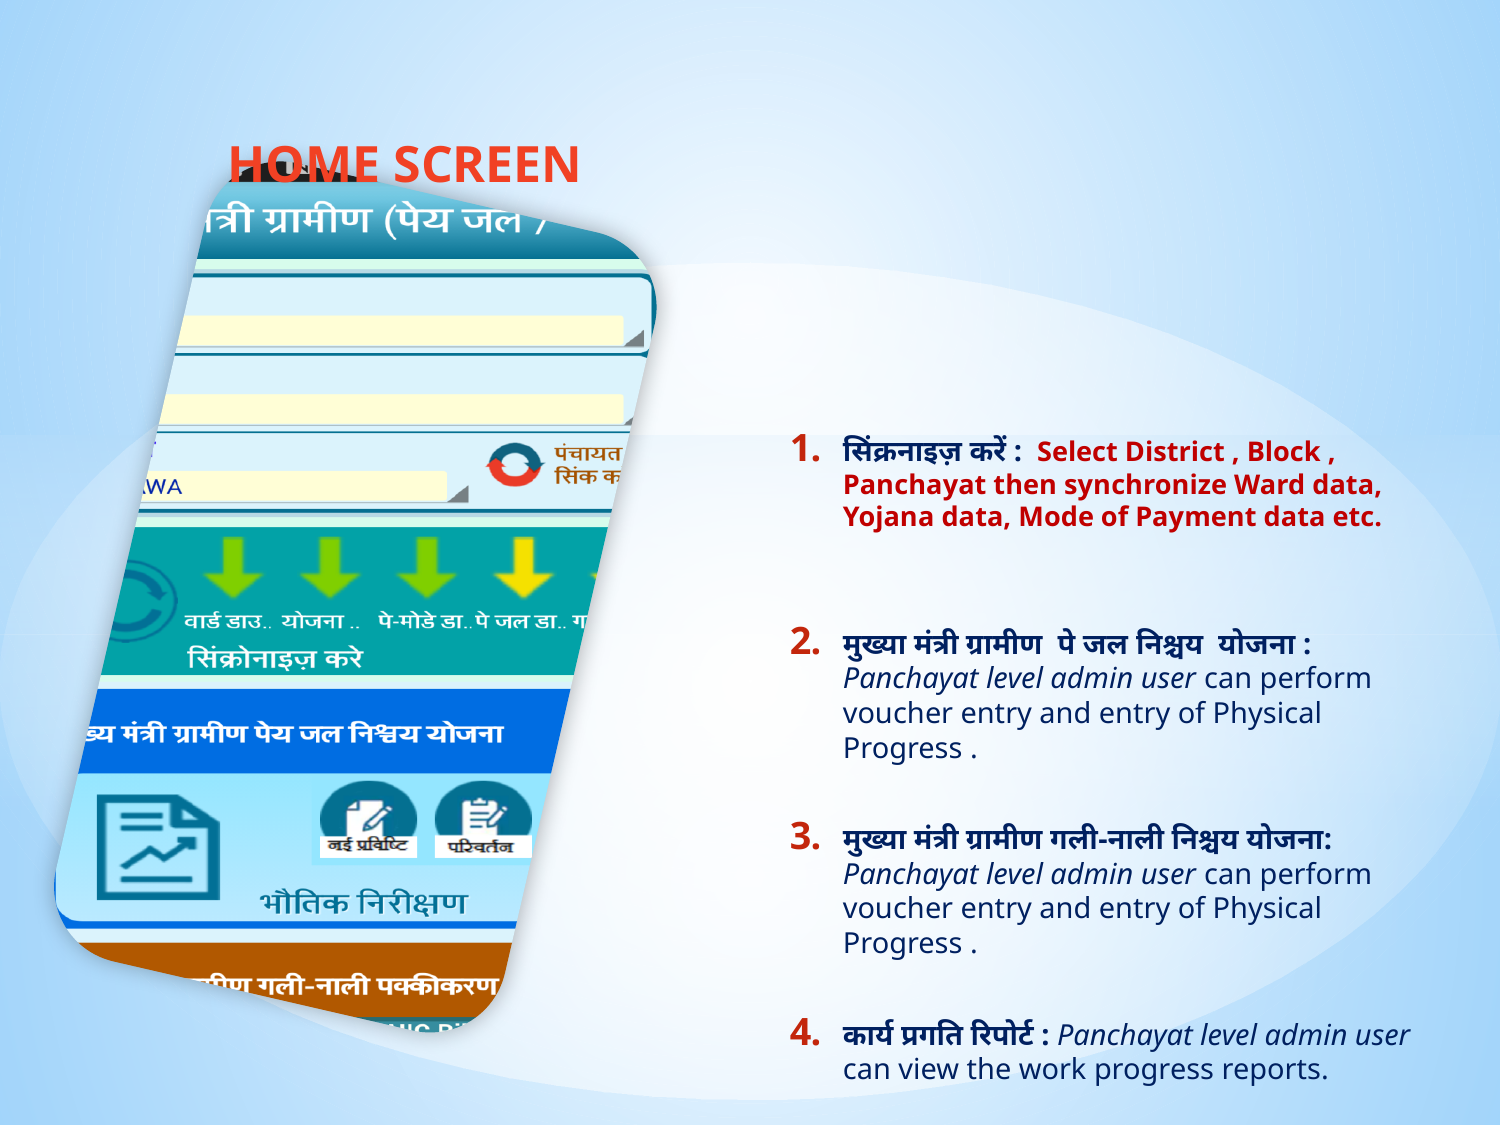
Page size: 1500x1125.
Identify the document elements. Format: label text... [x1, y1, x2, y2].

list सिंक्रनाइज़ करें : Select District , Block , Panchayat then synchronize Ward data, Yojana data, Mode of Payment data etc. मुख्या मंत्री ग्रामीण पे जल निश्चय योजना : Panchayat level admin user can perform voucher entry and entry of Physical Progress . मुख्या मंत्री ग्रामीण गली-नाली निश्चय योजना: Panchayat level admin user can perform voucher entry and entry of Physical Progress . कार्य प्रगति रिपोर्ट : Panchayat level admin user can view the work progress reports. [774, 425, 1463, 1100]
text_box HOME SCREEN [212, 124, 598, 200]
picture [54, 187, 653, 1033]
